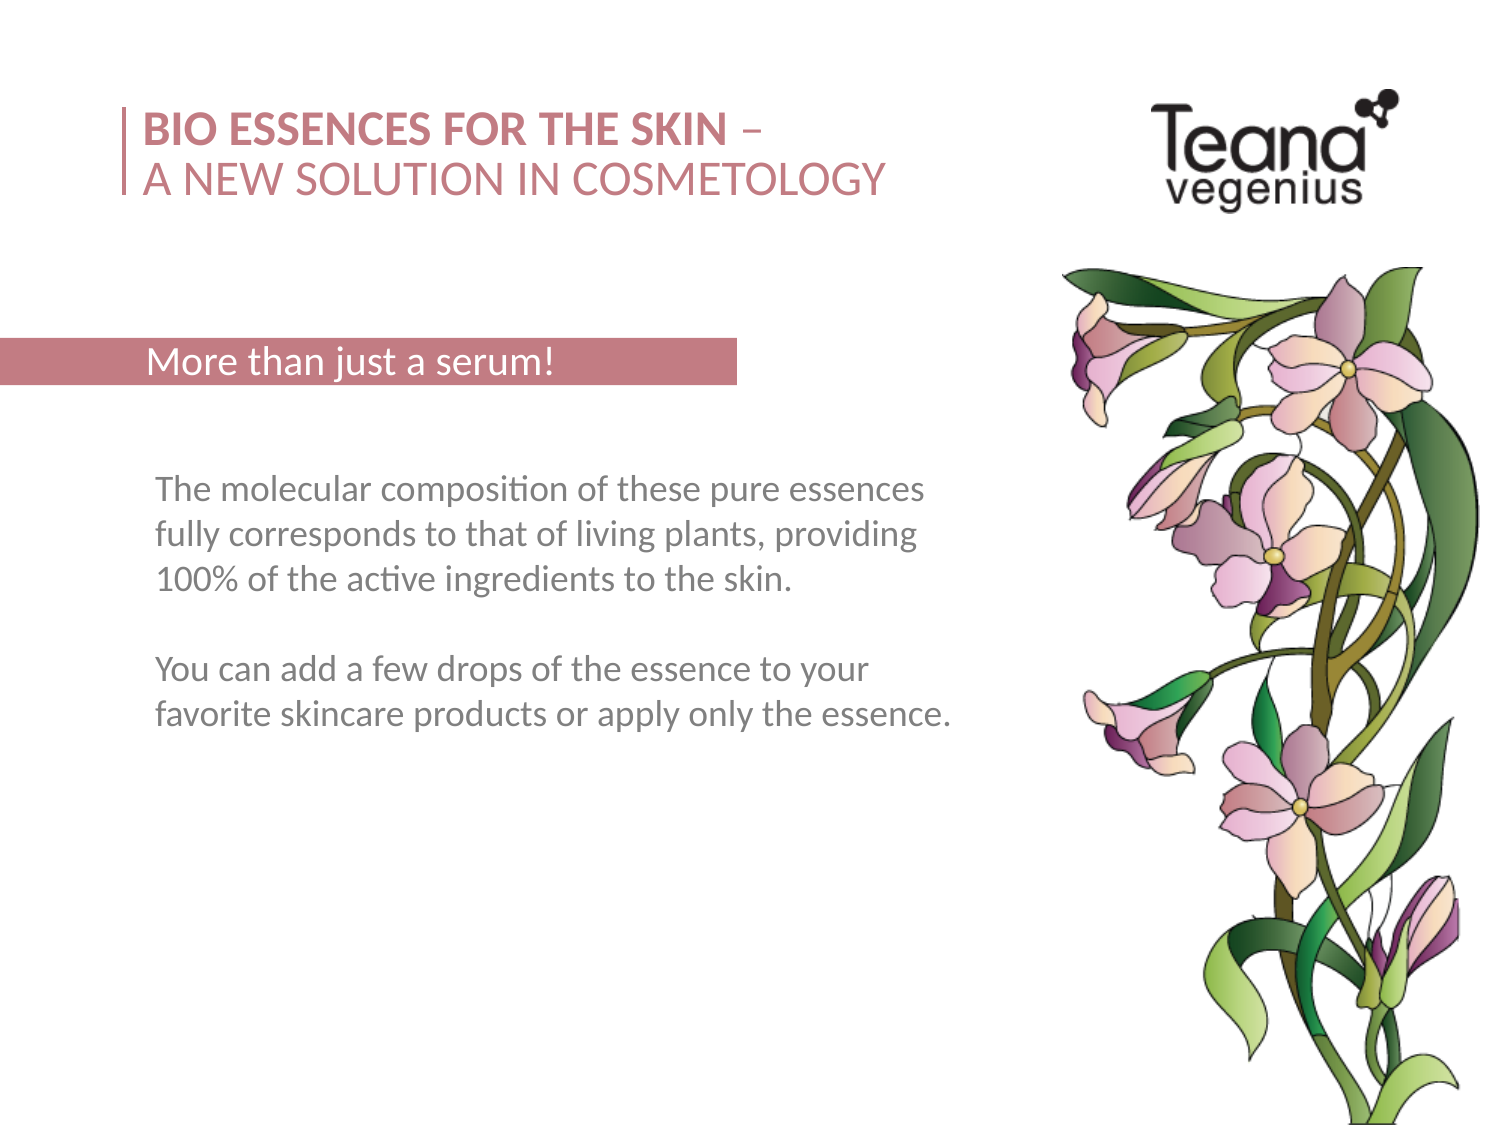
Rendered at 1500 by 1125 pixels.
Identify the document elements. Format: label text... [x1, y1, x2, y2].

text_box [564, 337, 737, 386]
text_box The molecular composition of these pure essences fully corresponds to that of living plants, providing 100% of the active ingredients to the skin. You can add a few drops of the essence to your favorite skincare products or apply only the essence. [147, 456, 998, 741]
picture [1151, 89, 1400, 215]
text_box More than just a serum! [138, 326, 564, 392]
picture [1062, 266, 1480, 1125]
text_box [0, 337, 138, 386]
text_box BIO ESSENCES FOR THE SKIN – A NEW SOLUTION IN COSMETOLOGY [135, 97, 1057, 213]
